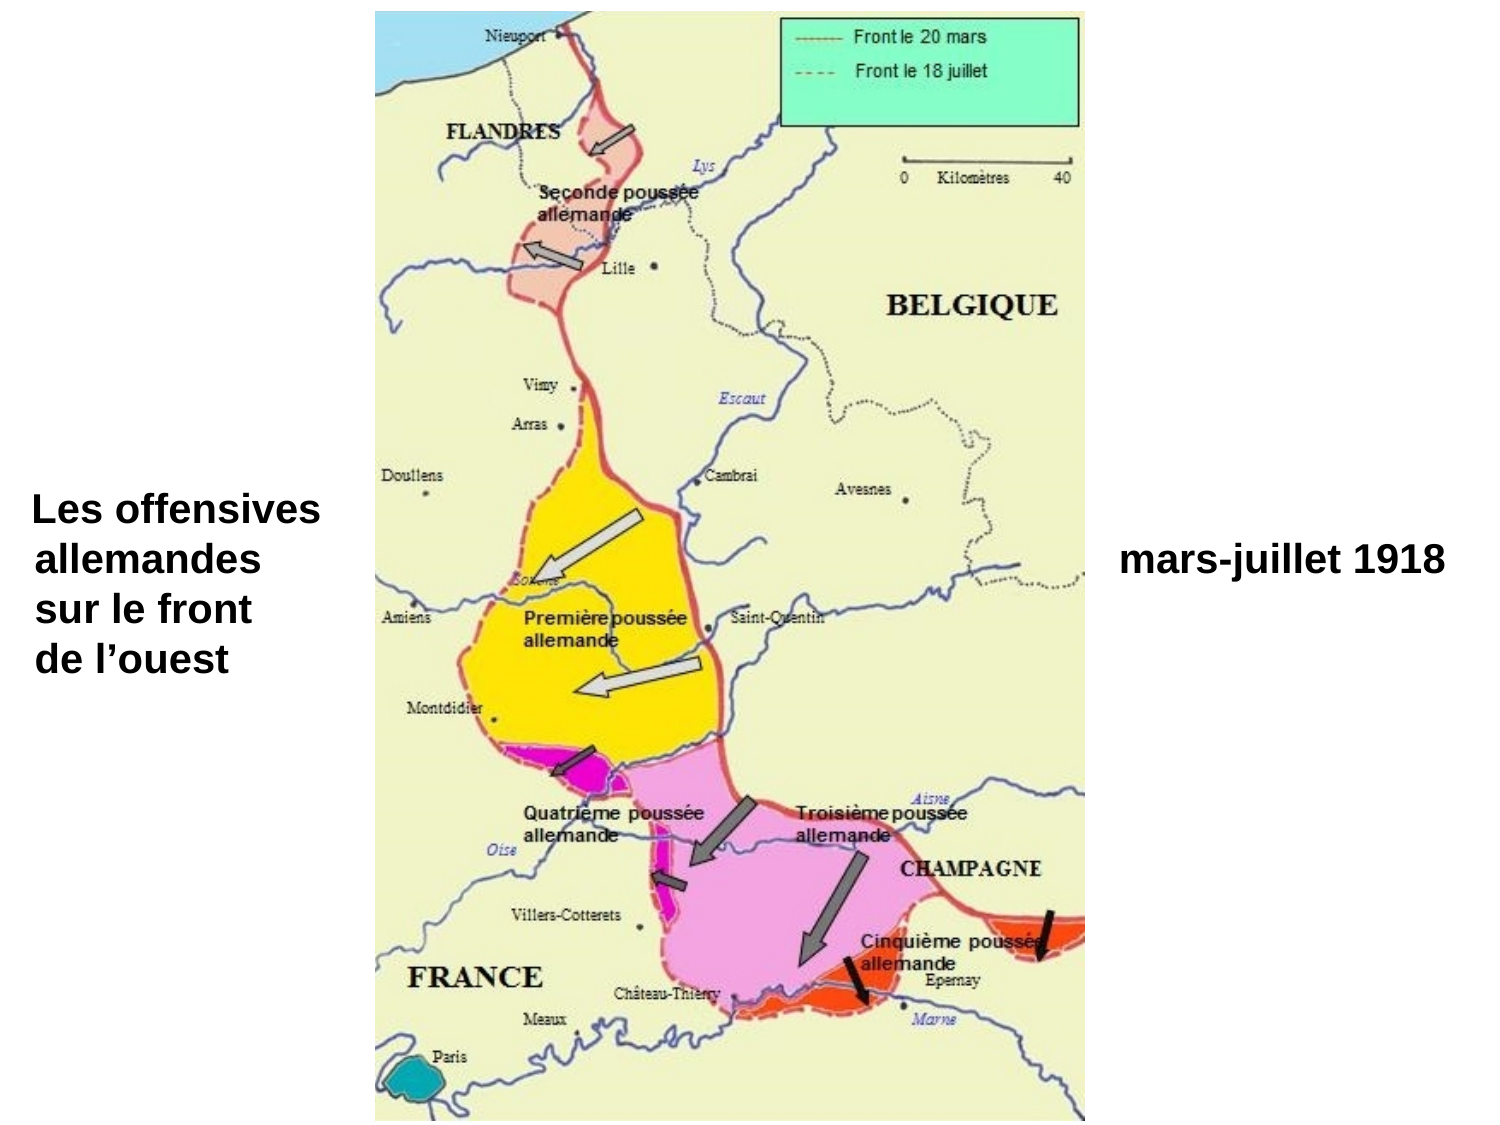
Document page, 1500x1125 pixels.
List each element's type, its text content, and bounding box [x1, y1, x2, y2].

subtitle Les offensives allemandes mars-juillet 1918 sur le front de l’ouest [0, 255, 370, 908]
subtitle Les offensives allemandes mars-juillet 1918 sur le front de l’ouest [1089, 255, 1500, 908]
picture [375, 11, 1085, 1121]
